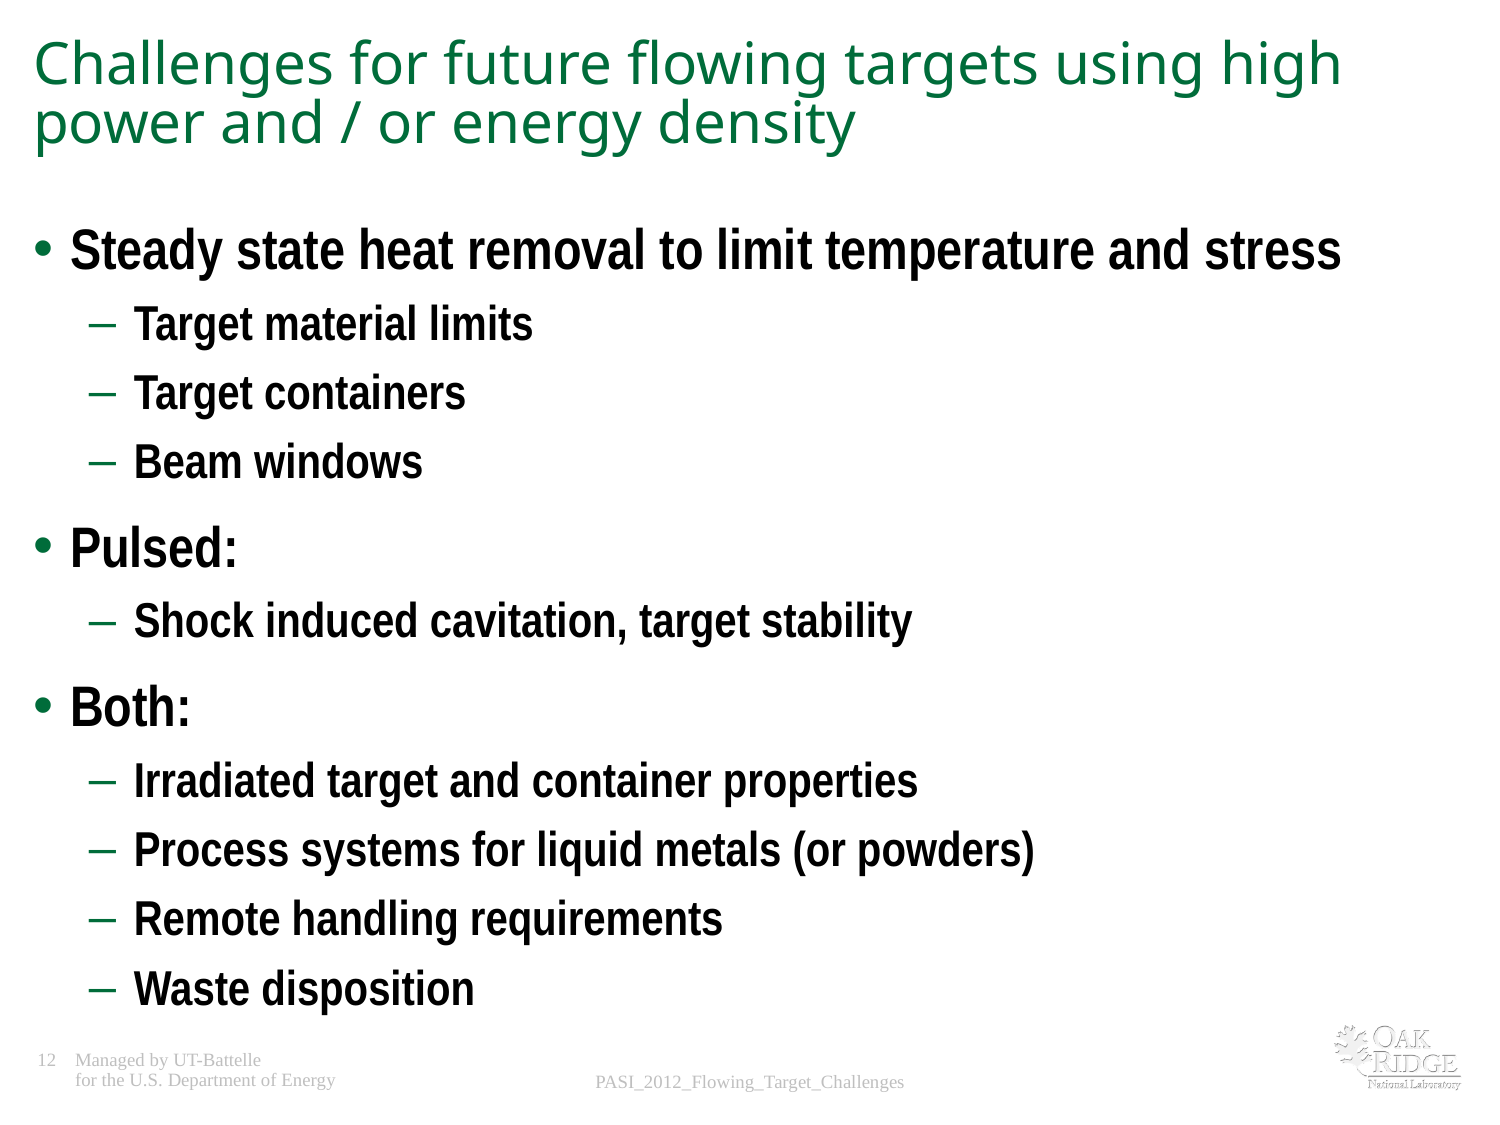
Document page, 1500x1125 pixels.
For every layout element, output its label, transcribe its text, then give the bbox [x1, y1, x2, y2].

list Steady state heat removal to limit temperature and stress Target material limits Target containers Beam windows Pulsed: Shock induced cavitation, target stability Both: Irradiated target and container properties Process systems for liquid metals (or powders) Remote handling requirements Waste disposition [18, 212, 1450, 1025]
picture [1325, 1019, 1472, 1095]
title Challenges for future flowing targets using high power and / or energy density [18, 29, 1369, 165]
